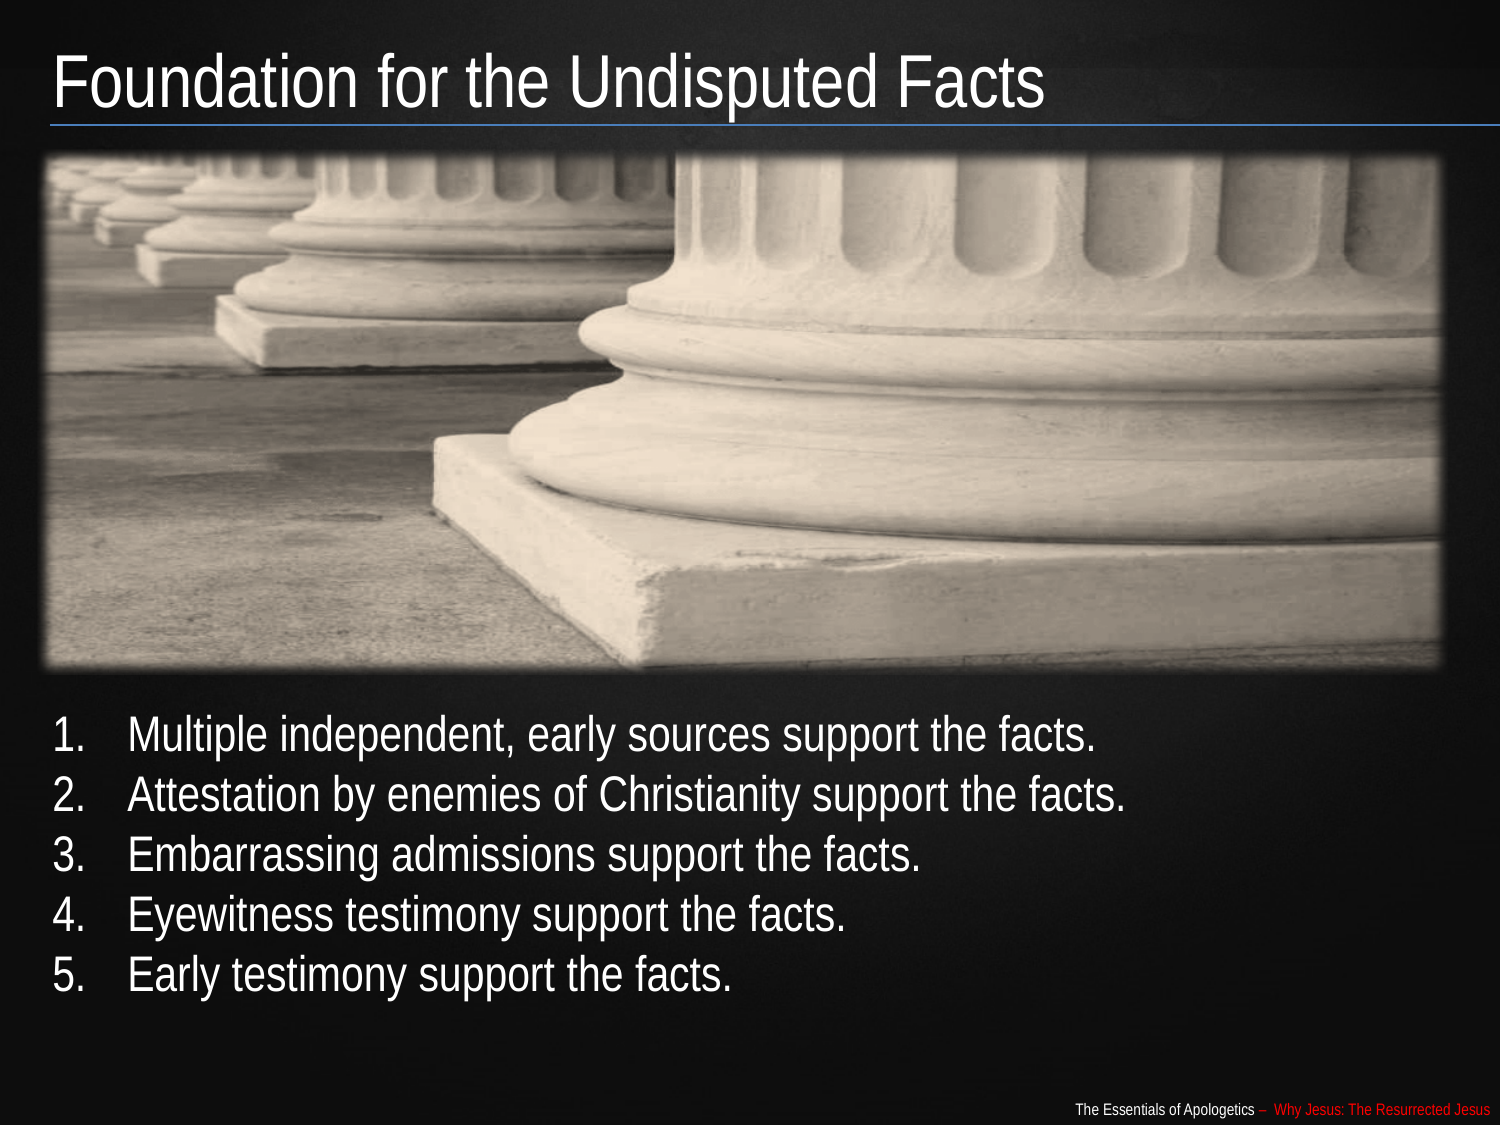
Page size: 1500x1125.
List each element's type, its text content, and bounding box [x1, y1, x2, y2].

text_box Foundation for the Undisputed Facts [37, 24, 1500, 130]
text_box Multiple independent, early sources support the facts. Attestation by enemies of Christianity support the facts. Embarrassing admissions support the facts. Eyewitness testimony support the facts. Early testimony support the facts. [37, 694, 1488, 1009]
picture [0, 0, 1500, 1125]
